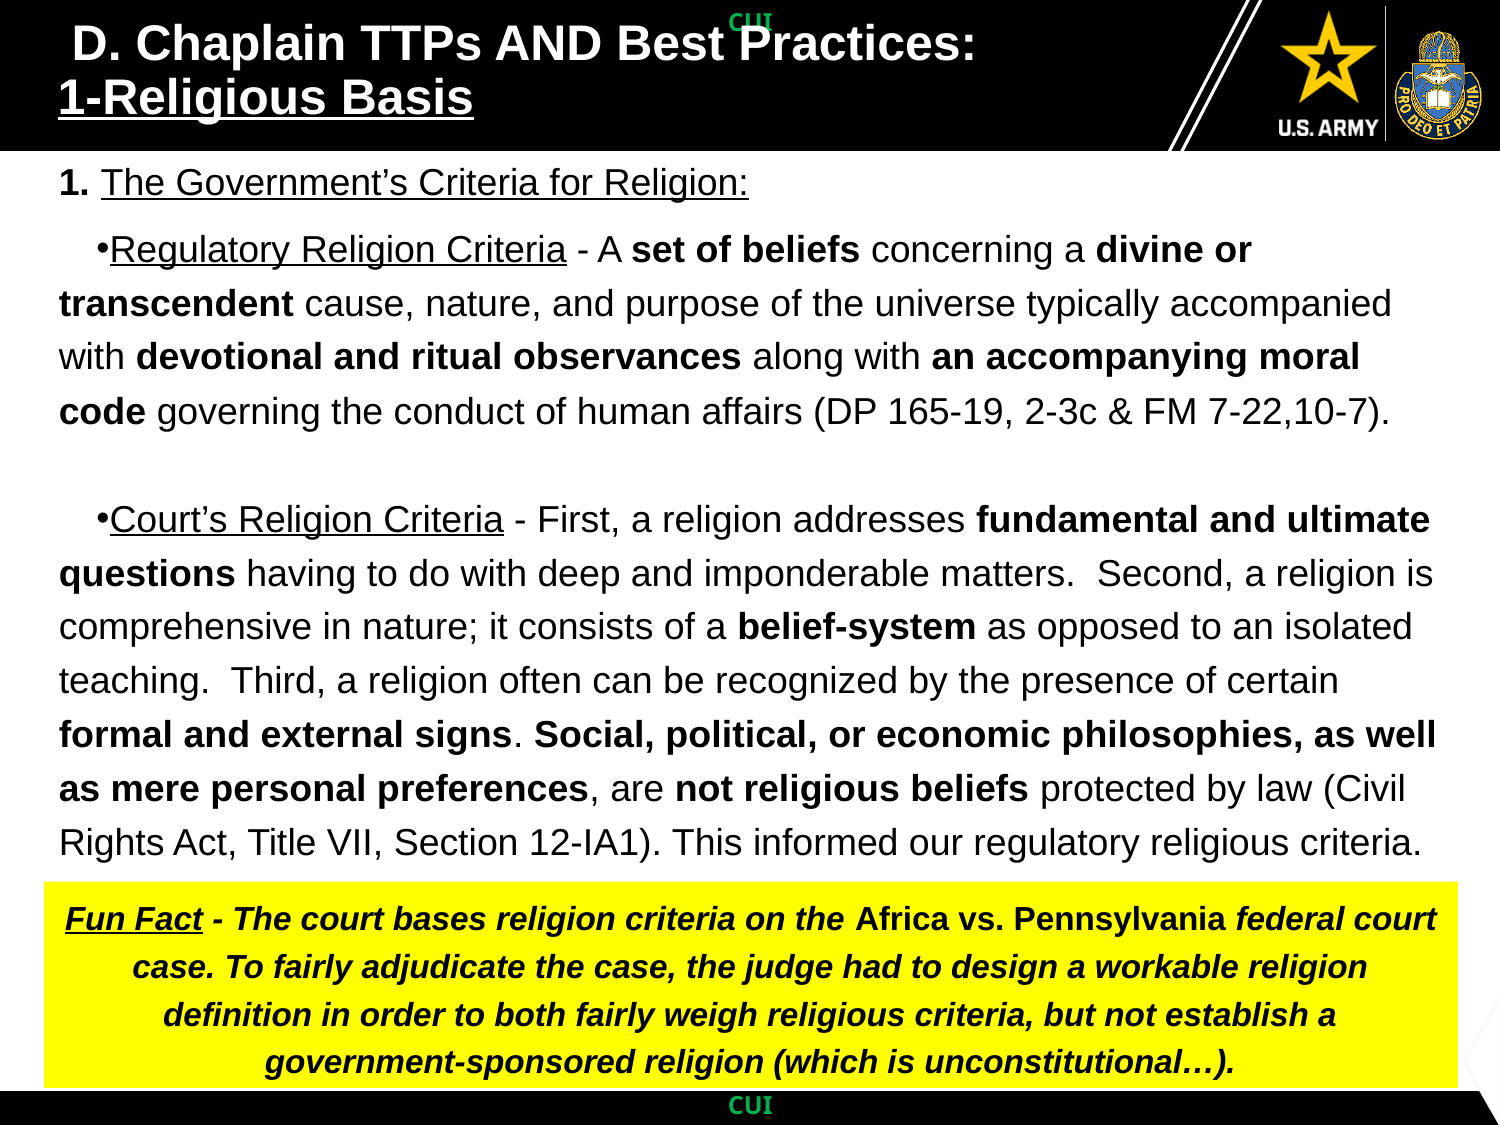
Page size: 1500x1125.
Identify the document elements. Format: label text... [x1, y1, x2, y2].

picture [1393, 29, 1483, 141]
picture [1279, 10, 1379, 136]
text_box 1. The Government’s Criteria for Religion: Regulatory Religion Criteria - A set of beliefs concerning a divine or transcendent cause, nature, and purpose of the universe typically accompanied with devotional and ritual observances along with an accompanying moral code governing the conduct of human affairs (DP 165-19, 2-3c & FM 7-22,10-7). Court’s Religion Criteria - First, a religion addresses fundamental and ultimate questions having to do with deep and imponderable matters. Second, a religion is comprehensive in nature; it consists of a belief-system as opposed to an isolated teaching. Third, a religion often can be recognized by the presence of certain formal and external signs. Social, political, or economic philosophies, as well as mere personal preferences, are not religious beliefs protected by law (Civil Rights Act, Title VII, Section 12-IA1). This informed our regulatory religious criteria. [44, 150, 1458, 871]
title D. Chaplain TTPs AND Best Practices: 1-Religious Basis (1 of 6) [42, 23, 1189, 120]
text_box Fun Fact - The court bases religion criteria on the Africa vs. Pennsylvania federal court case. To fairly adjudicate the case, the judge had to design a workable religion definition in order to both fairly weigh religious criteria, but not establish a government-sponsored religion (which is unconstitutional…). [44, 881, 1458, 1088]
